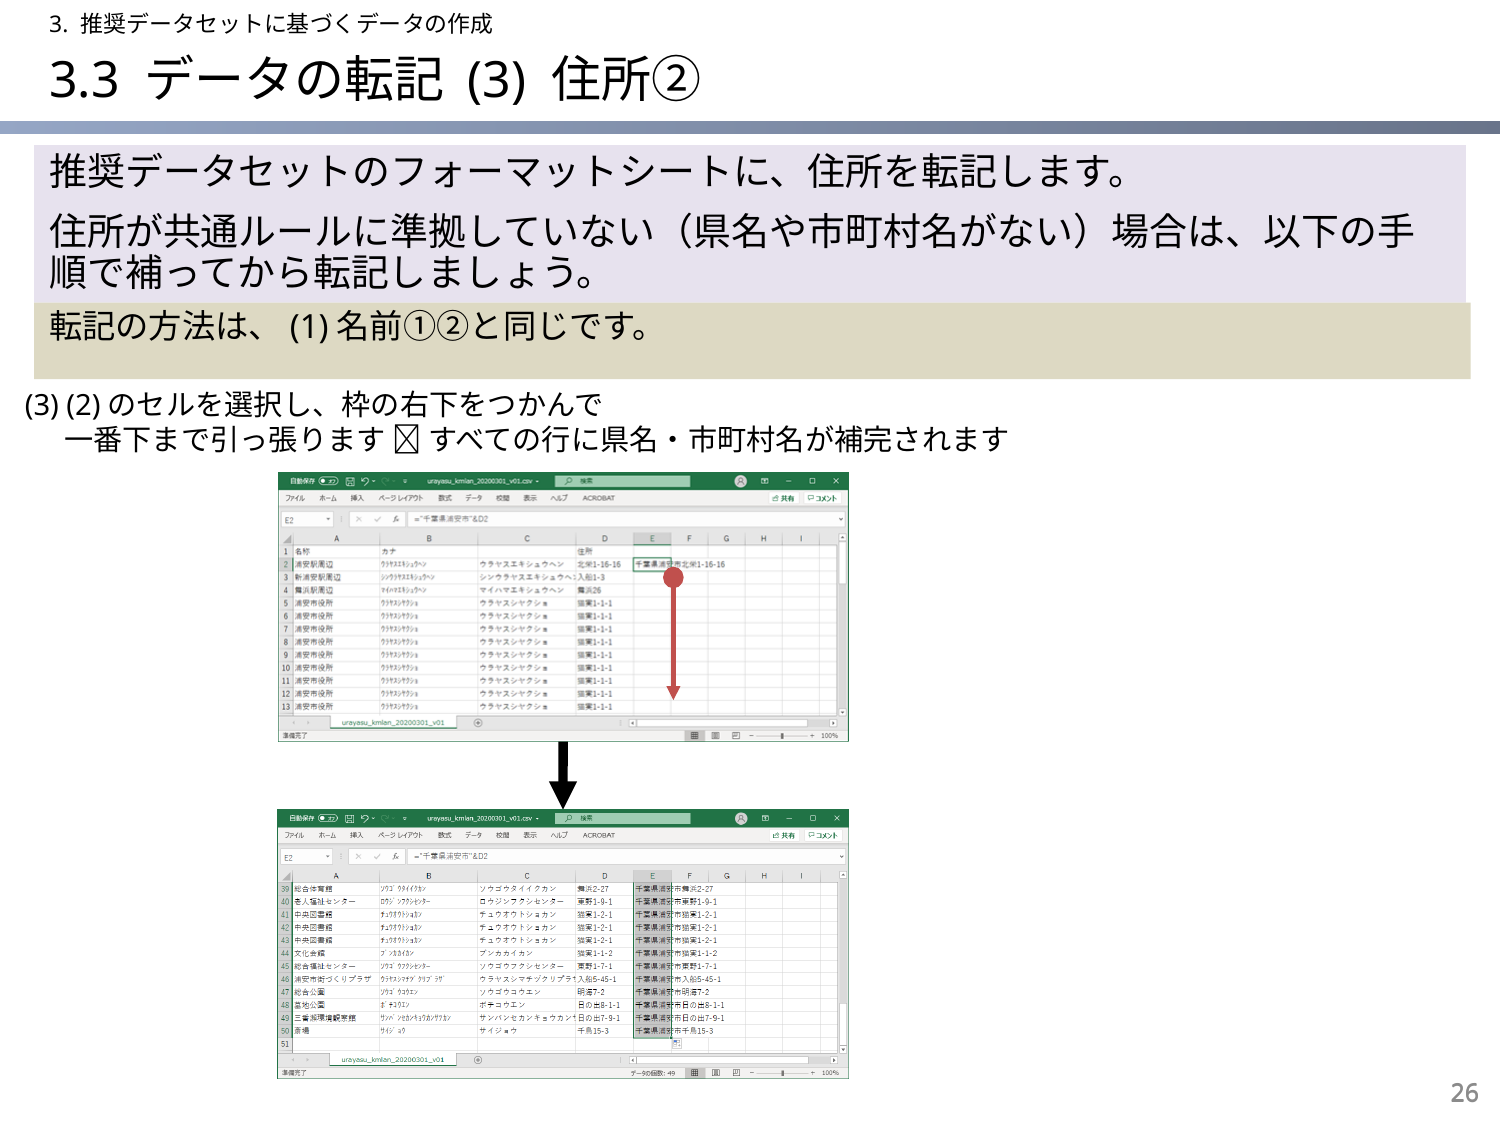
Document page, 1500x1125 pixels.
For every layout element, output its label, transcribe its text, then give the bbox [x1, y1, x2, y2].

picture [277, 809, 849, 1079]
title 3.3 データの転記 (3) 住所② [34, 46, 1275, 116]
slide_number 26 [1411, 1070, 1495, 1118]
picture [278, 472, 849, 742]
list 3. 推奨データセットに基づくデータの作成 [34, 4, 1271, 41]
text_box (3) (2)のセルを選択し、枠の右下をつかんで 一番下まで引っ張ります  すべての行に県名・市町村名が補完されます [10, 379, 1025, 464]
list 推奨データセットのフォーマットシートに、住所を転記します。 住所が共通ルールに準拠していない（県名や市町村名がない）場合は、以下の手順で補ってから転記しましょう。 [34, 145, 1466, 302]
list 転記の方法は、(1)名前①②と同じです。 [34, 302, 1471, 380]
